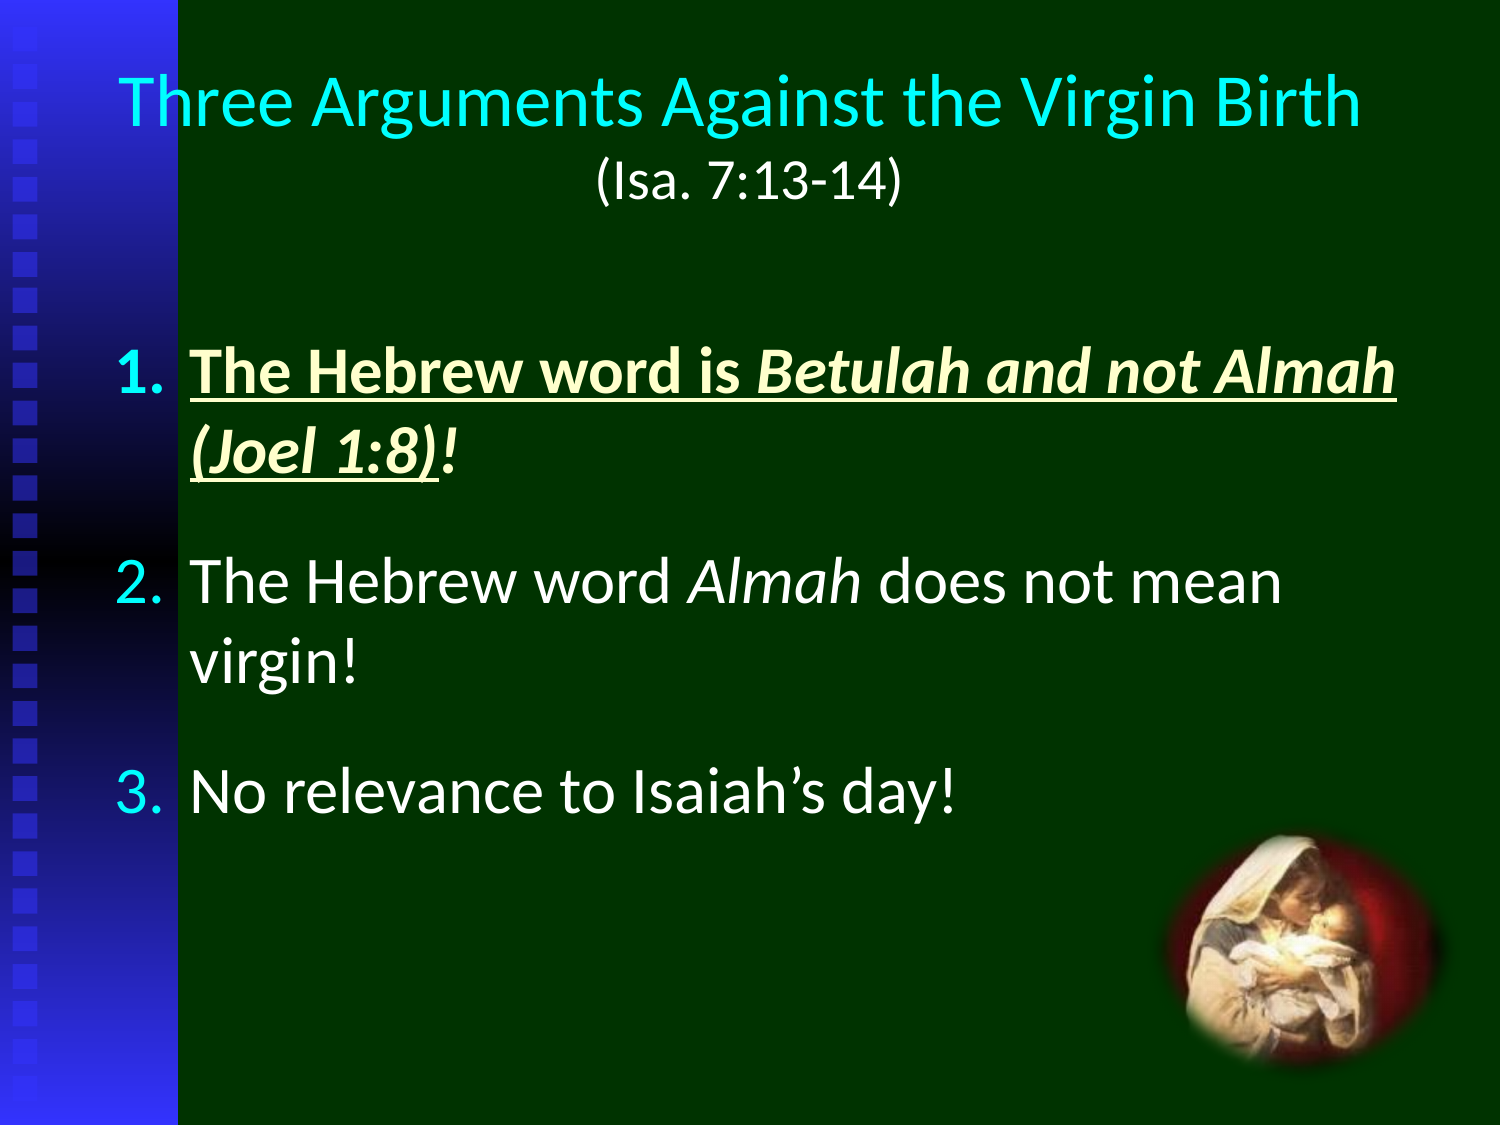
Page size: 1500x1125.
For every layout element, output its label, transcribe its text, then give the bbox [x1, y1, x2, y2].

title Three Arguments Against the Virgin Birth (Isa. 7:13-14) [0, 37, 1500, 225]
picture [1143, 815, 1463, 1087]
list The Hebrew word is Betulah and not Almah (Joel 1:8)! The Hebrew word Almah does not mean virgin! No relevance to Isaiah’s day! [99, 318, 1438, 995]
